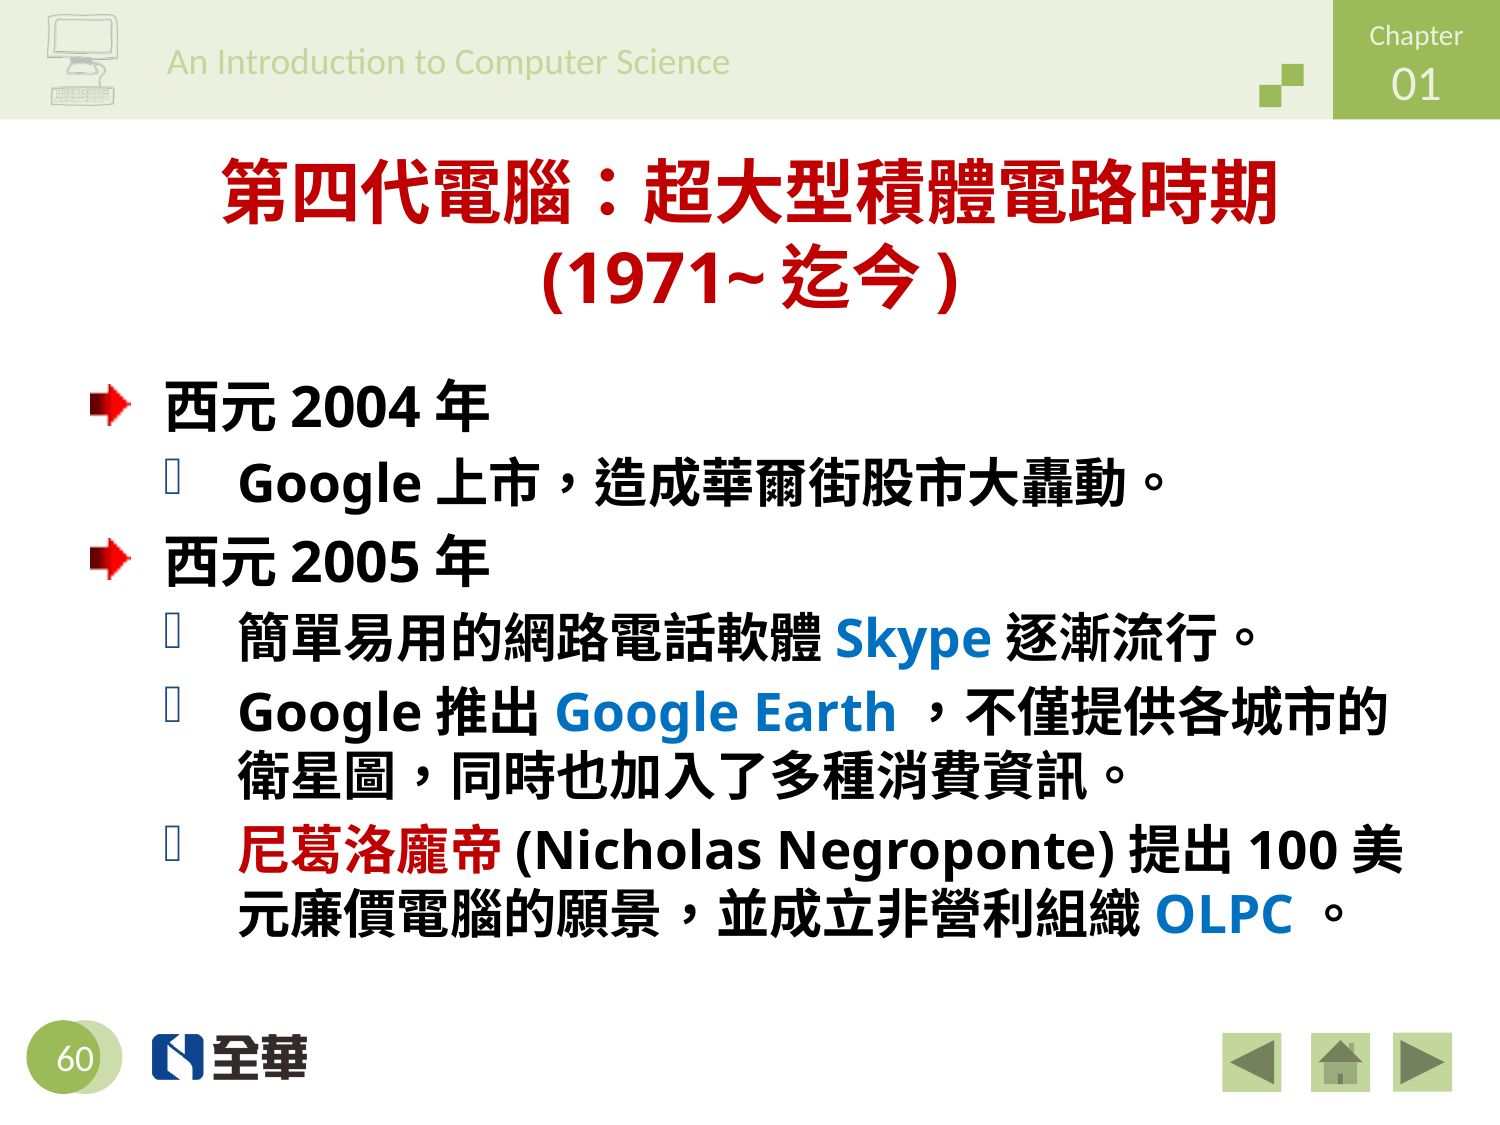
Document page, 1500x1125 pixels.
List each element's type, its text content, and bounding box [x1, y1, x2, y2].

picture [152, 1034, 307, 1080]
picture [90, 384, 131, 426]
picture [90, 538, 131, 580]
title 第四代電腦：超大型積體電路時期 (1971~迄今) [75, 138, 1425, 327]
list 西元2004年 Google上市，造成華爾街股市大轟動。 西元2005年 簡單易用的網路電話軟體Skype逐漸流行。 Google推出Google Earth，不僅提供各城市的衛星圖，同時也加入了多種消費資訊。 尼葛洛龐帝(Nicholas Negroponte)提出100美元廉價電腦的願景，並成立非營利組織OLPC。 [75, 363, 1425, 1005]
text_box [247, 837, 485, 898]
picture [47, 14, 118, 106]
